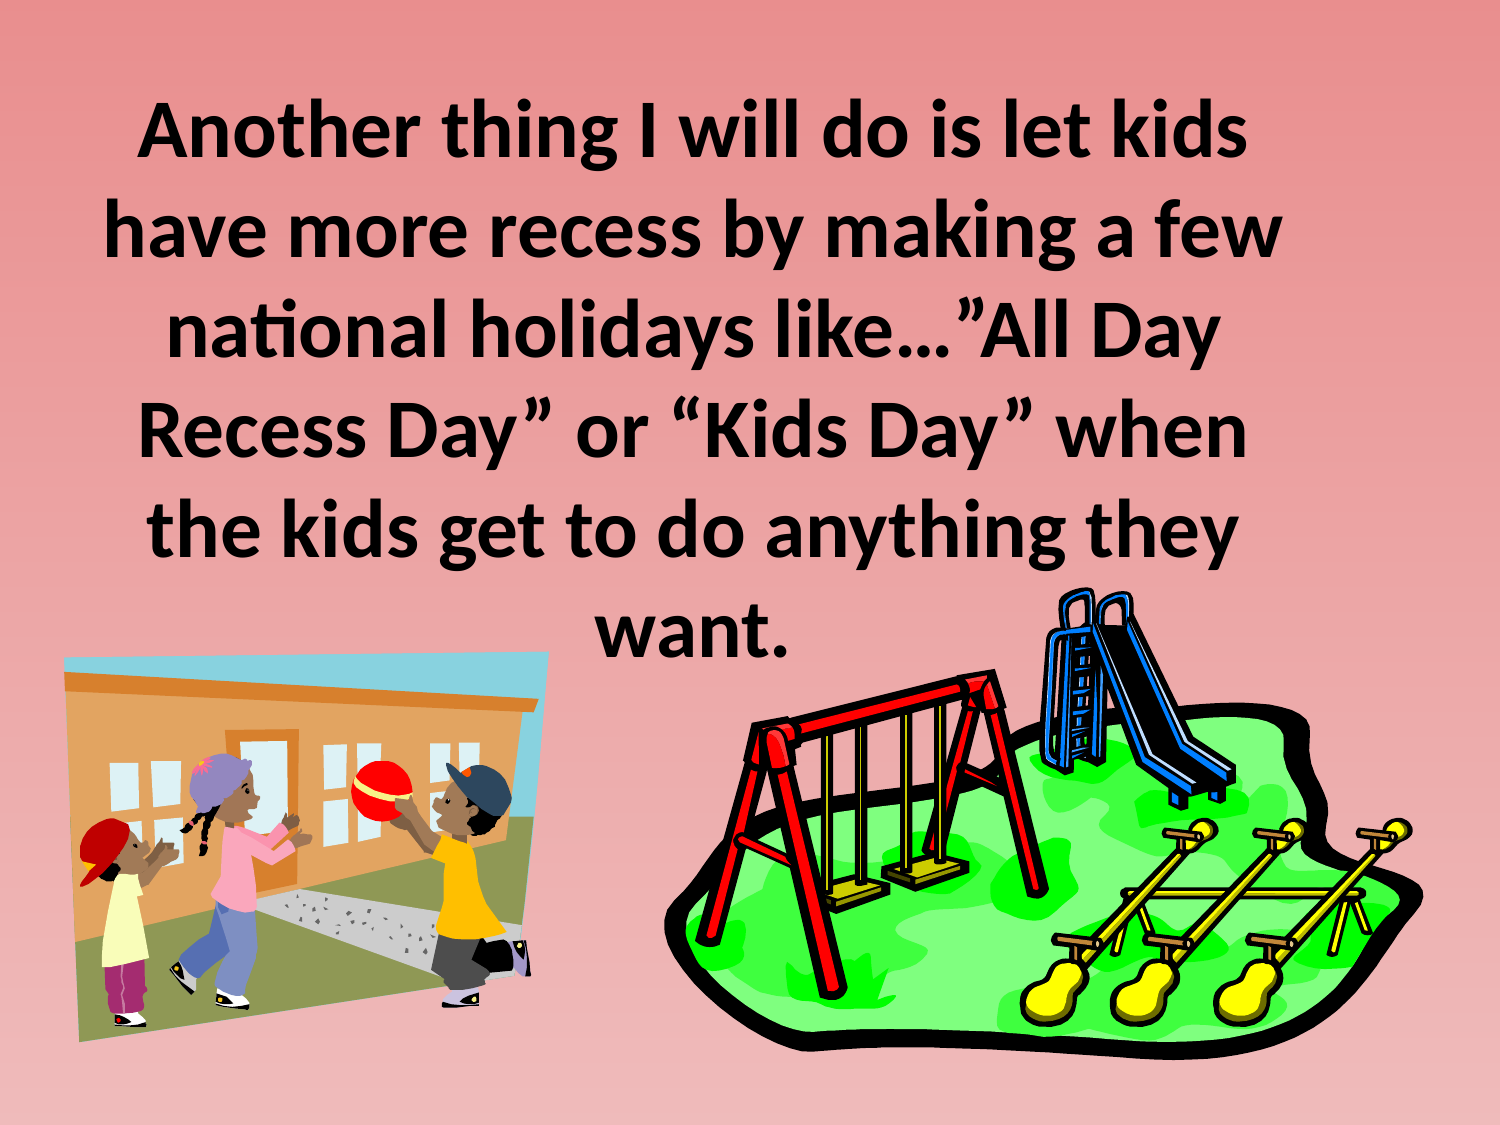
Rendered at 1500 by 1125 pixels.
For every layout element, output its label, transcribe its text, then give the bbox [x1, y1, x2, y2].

picture [62, 649, 551, 1044]
title Another thing I will do is let kids have more recess by making a few national holidays like…”All Day Recess Day” or “Kids Day” when the kids get to do anything they want. [75, 45, 1313, 813]
picture [624, 582, 1463, 1075]
